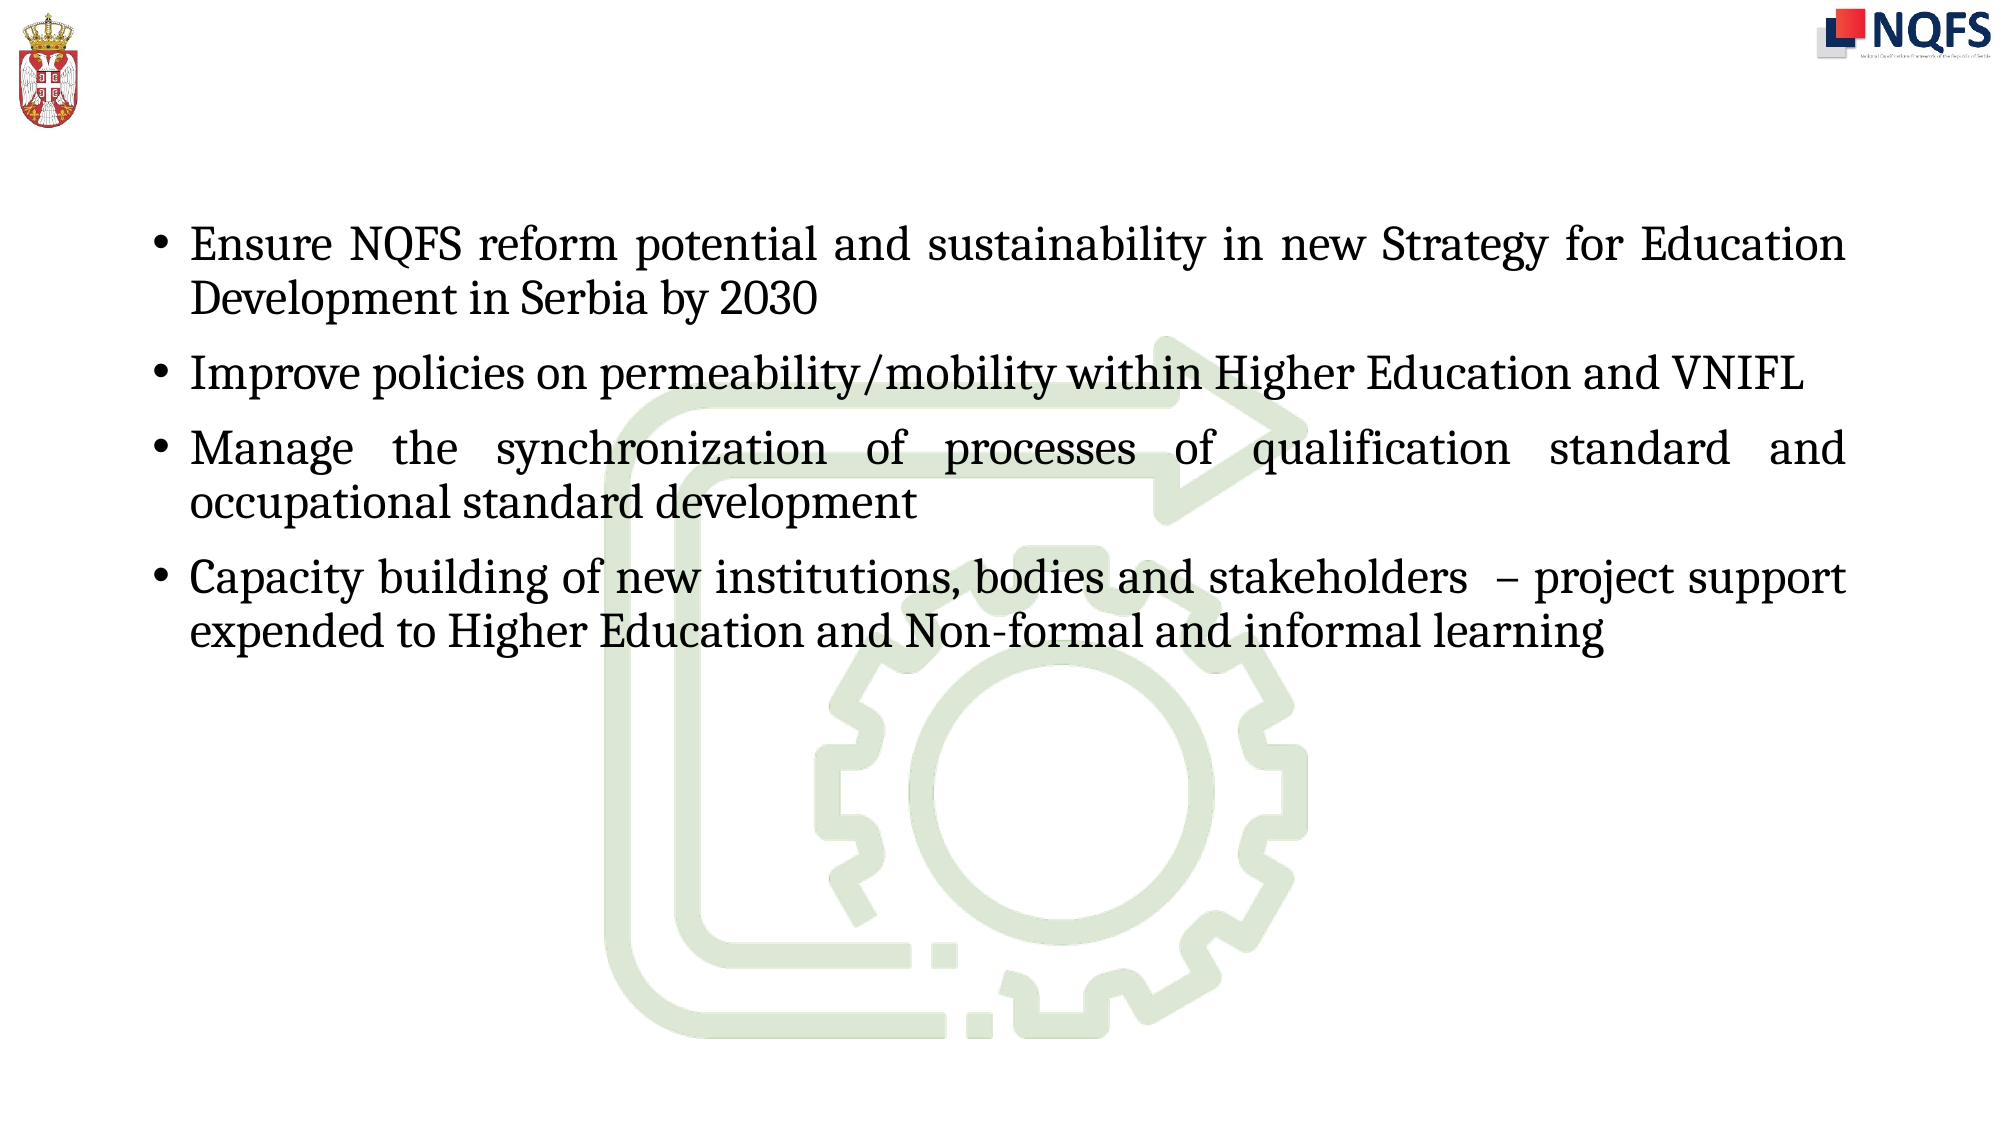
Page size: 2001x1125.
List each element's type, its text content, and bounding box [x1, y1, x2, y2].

list Ensure NQFS reform potential and sustainability in new Strategy for Education Development in Serbia by 2030 Improve policies on permeability/mobility within Higher Education and VNIFL Manage the synchronization of processes of qualification standard and occupational standard development Capacity building of new institutions, bodies and stakeholders – project support expended to Higher Education and Non-formal and informal learning [137, 210, 1863, 877]
picture [7, 11, 89, 133]
picture [1815, 7, 1993, 60]
picture [596, 330, 1313, 1050]
